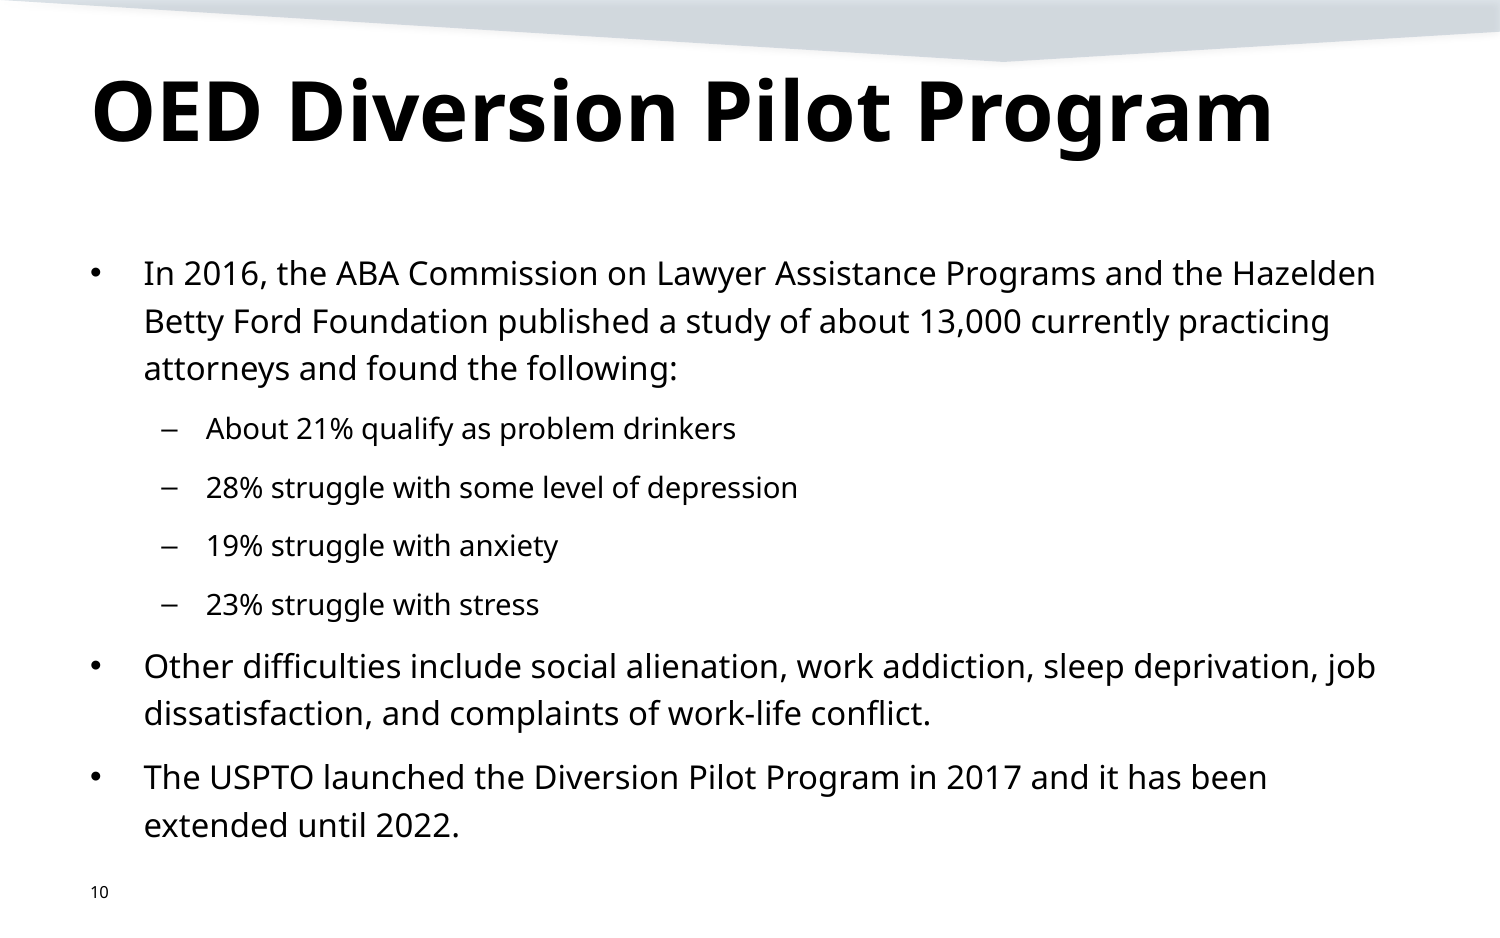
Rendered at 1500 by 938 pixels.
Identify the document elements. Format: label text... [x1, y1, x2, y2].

slide_number 10 [75, 868, 413, 919]
title OED Diversion Pilot Program [75, 50, 1425, 207]
list In 2016, the ABA Commission on Lawyer Assistance Programs and the Hazelden Betty Ford Foundation published a study of about 13,000 currently practicing attorneys and found the following: About 21% qualify as problem drinkers 28% struggle with some level of depression 19% struggle with anxiety 23% struggle with stress Other difficulties include social alienation, work addiction, sleep deprivation, job dissatisfaction, and complaints of work-life conflict. The USPTO launched the Diversion Pilot Program in 2017 and it has been extended until 2022. [75, 237, 1425, 859]
